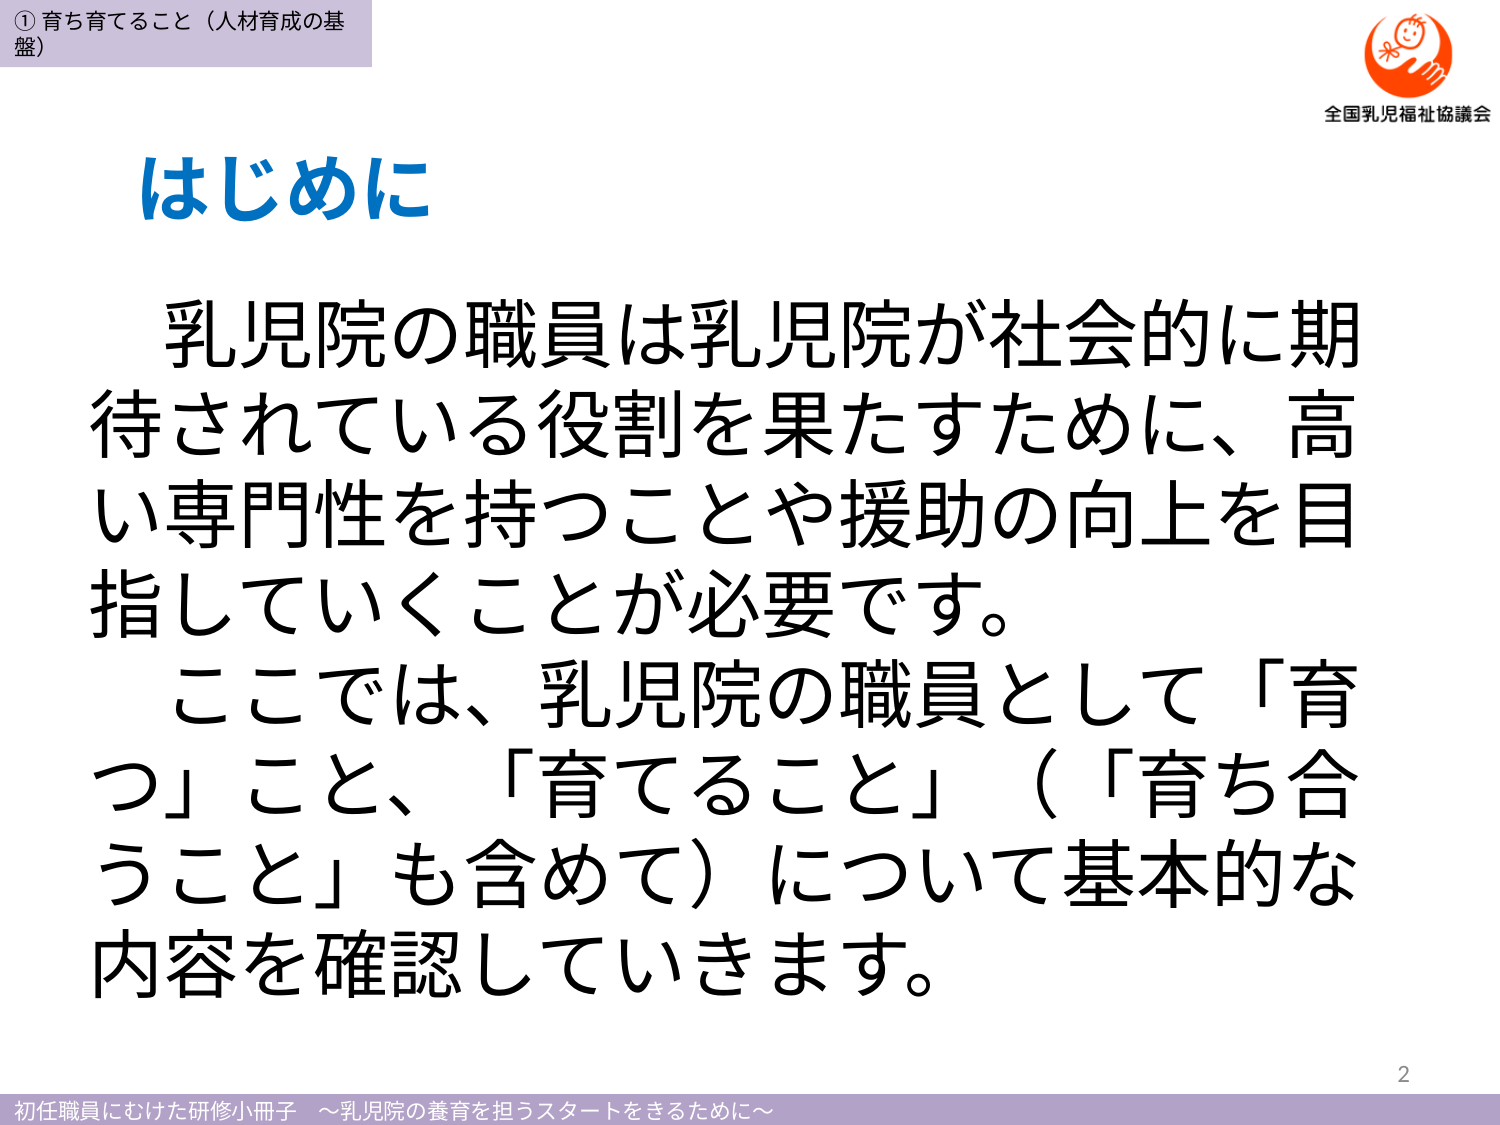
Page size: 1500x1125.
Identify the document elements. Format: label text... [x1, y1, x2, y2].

picture [1322, 9, 1495, 126]
title はじめに [74, 92, 1425, 281]
text_box 乳児院の職員は乳児院が社会的に期待されている役割を果たすために、高い専門性を持つことや援助の向上を目指していくことが必要です。 ここでは、乳児院の職員として「育つ」こと、「育てること」（「育ち合うこと」も含めて）について基本的な内容を確認していきます。 [74, 280, 1447, 1105]
